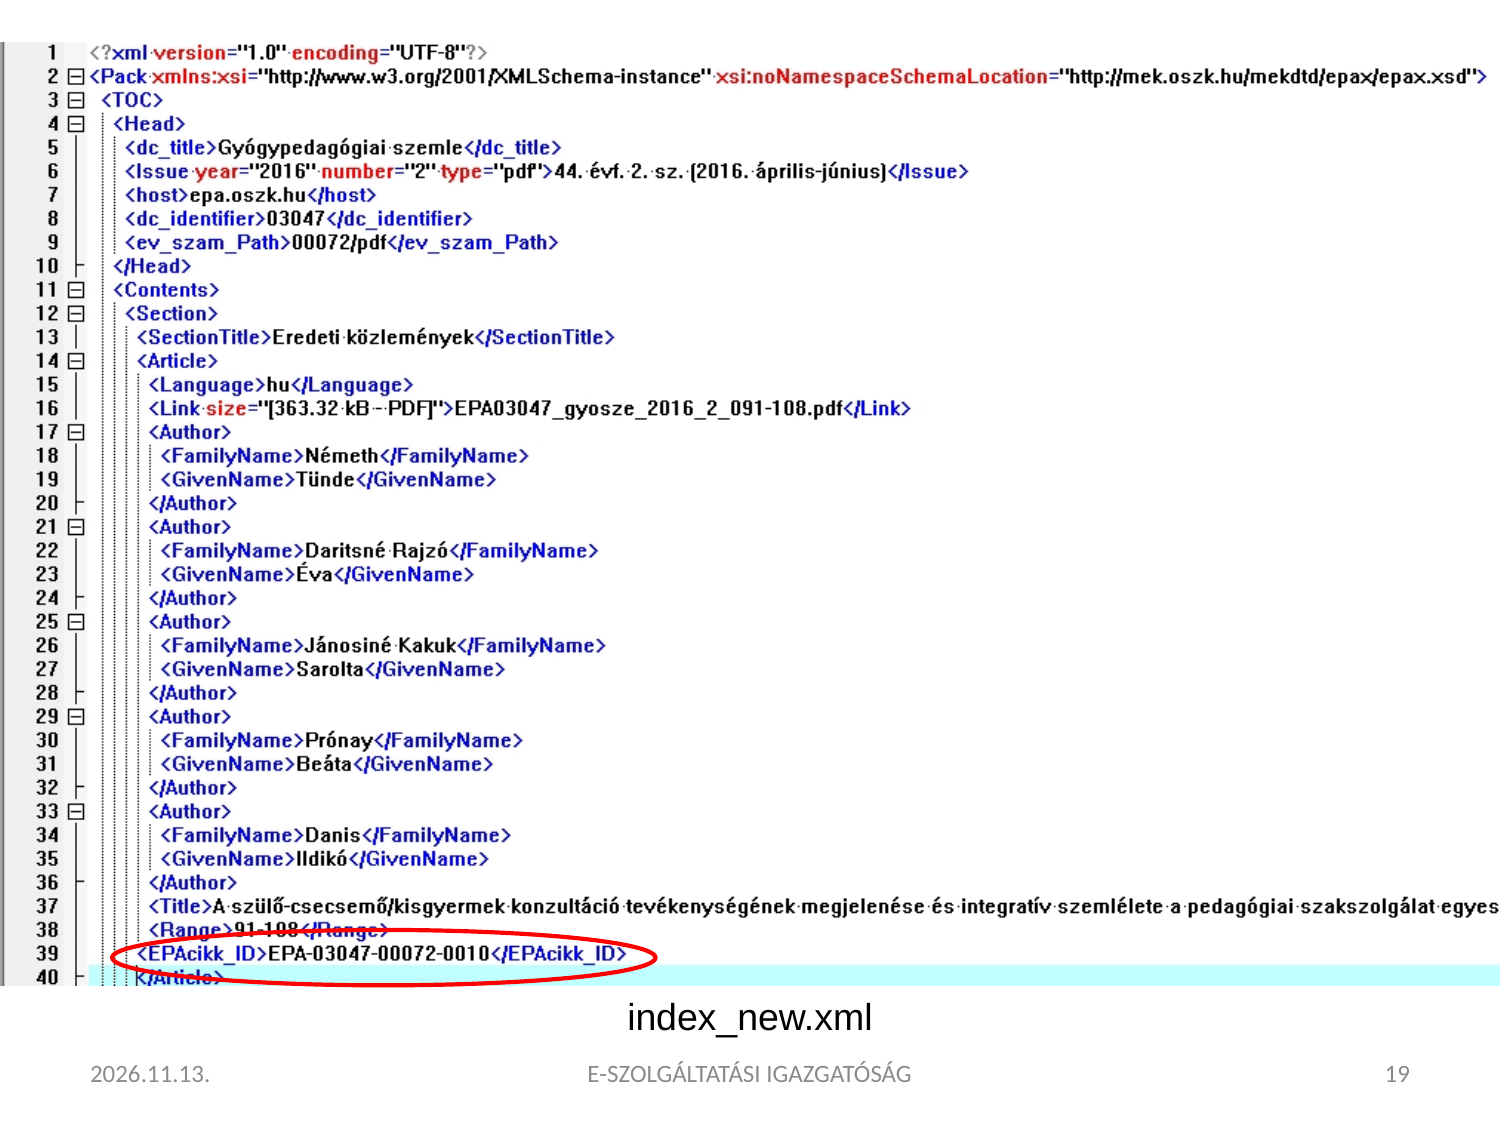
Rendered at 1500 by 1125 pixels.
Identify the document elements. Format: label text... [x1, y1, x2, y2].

slide_number 19 [1074, 1042, 1425, 1103]
text_box index_new.xml [472, 994, 1028, 1046]
footer E-SZOLGÁLTATÁSI IGAZGATÓSÁG [512, 1046, 988, 1103]
slide_number 2017. 07. 05. [75, 1042, 425, 1103]
picture [0, 42, 1500, 987]
